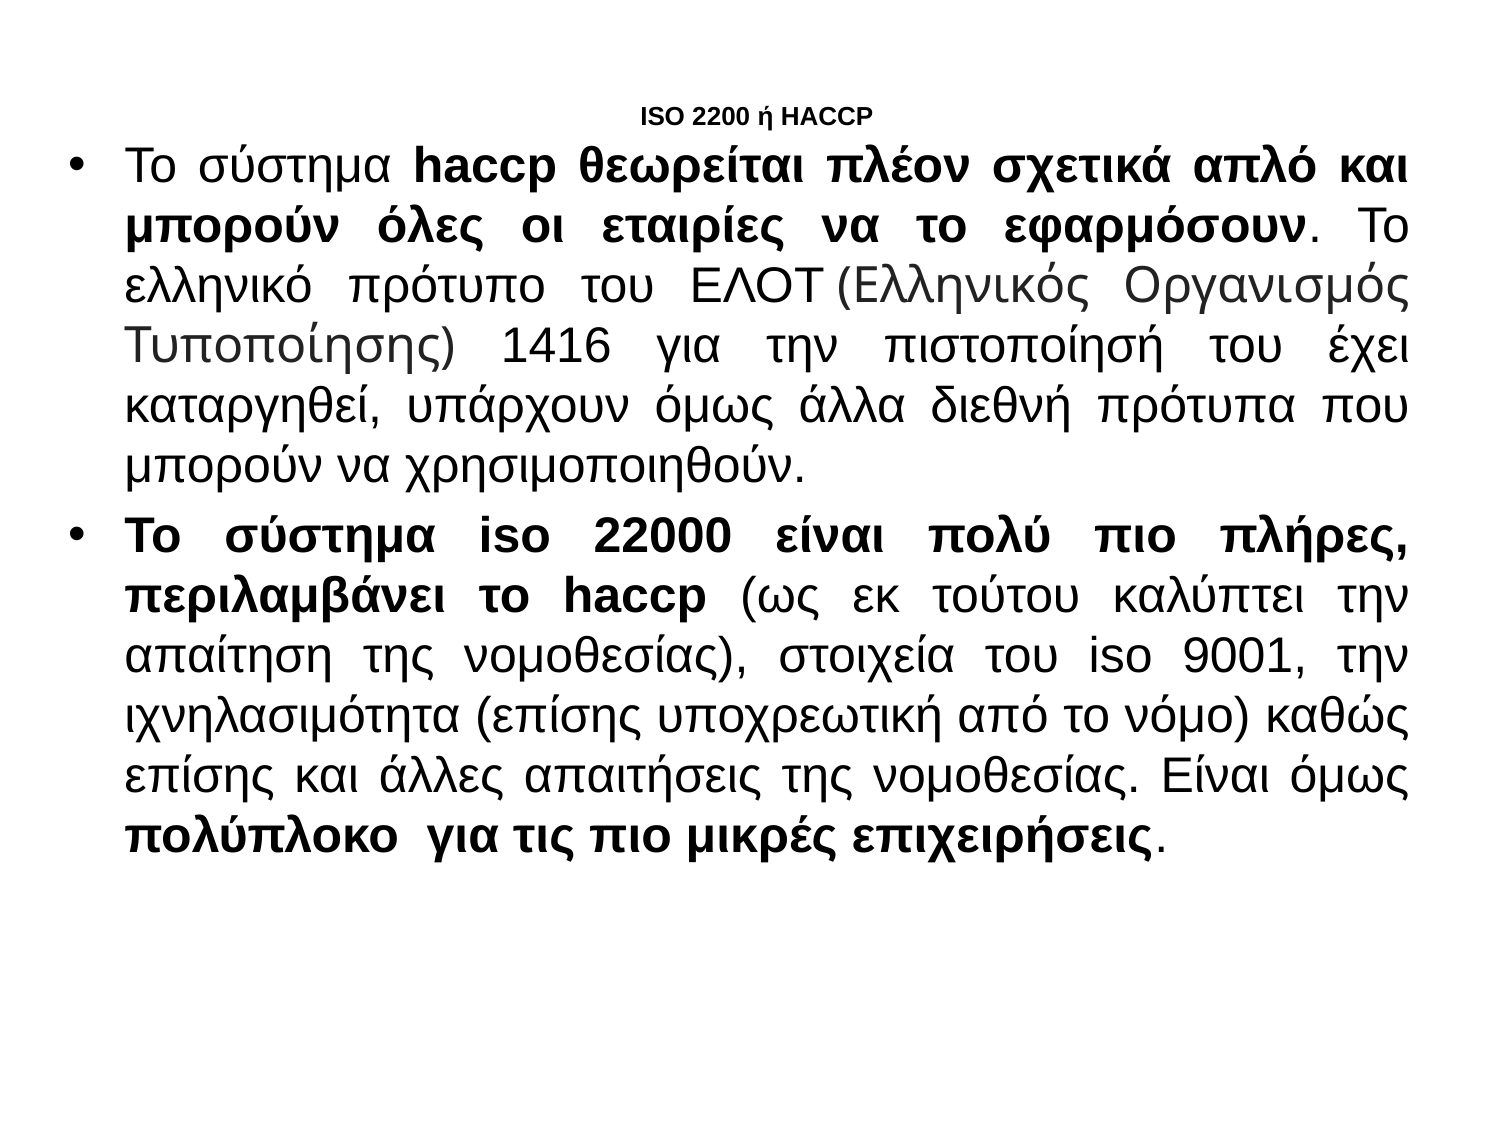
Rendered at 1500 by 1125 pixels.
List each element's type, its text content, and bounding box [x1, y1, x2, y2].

list Το σύστημα haccp θεωρείται πλέον σχετικά απλό και μπορούν όλες οι εταιρίες να το εφαρμόσουν. Το ελληνικό πρότυπο του ΕΛΟΤ (Ελληνικός Οργανισμός Τυποποίησης) 1416 για την πιστοποίησή του έχει καταργηθεί, υπάρχουν όμως άλλα διεθνή πρότυπα που μπορούν να χρησιμοποιηθούν. Το σύστημα iso 22000 είναι πολύ πιο πλήρες, περιλαμβάνει το haccp (ως εκ τούτου καλύπτει την απαίτηση της νομοθεσίας), στοιχεία του iso 9001, την ιχνηλασιμότητα (επίσης υποχρεωτική από το νόμο) καθώς επίσης και άλλες απαιτήσεις της νομοθεσίας. Είναι όμως πολύπλοκο για τις πιο μικρές επιχειρήσεις. [53, 125, 1425, 1005]
title ISO 2200 ή HACCP [88, 90, 1425, 125]
